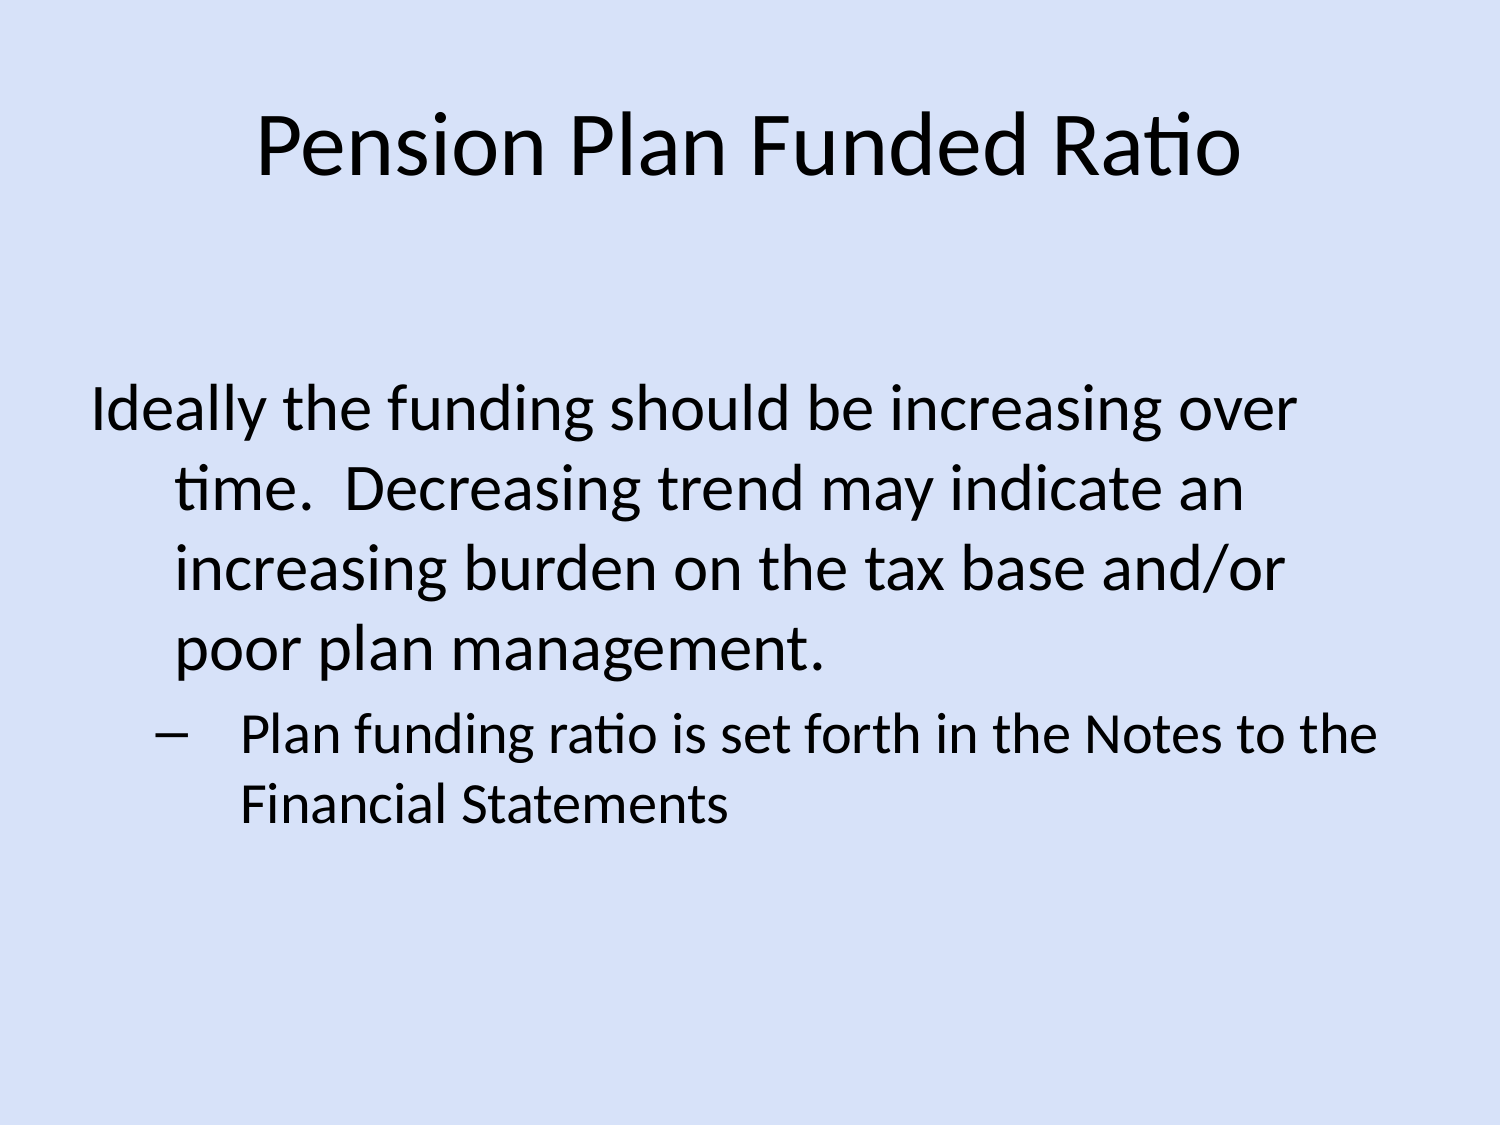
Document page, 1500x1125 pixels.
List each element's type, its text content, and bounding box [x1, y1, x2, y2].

title Pension Plan Funded Ratio [75, 45, 1425, 233]
list Ideally the funding should be increasing over time. Decreasing trend may indicate an increasing burden on the tax base and/or poor plan management. Plan funding ratio is set forth in the Notes to the Financial Statements [75, 262, 1425, 1063]
